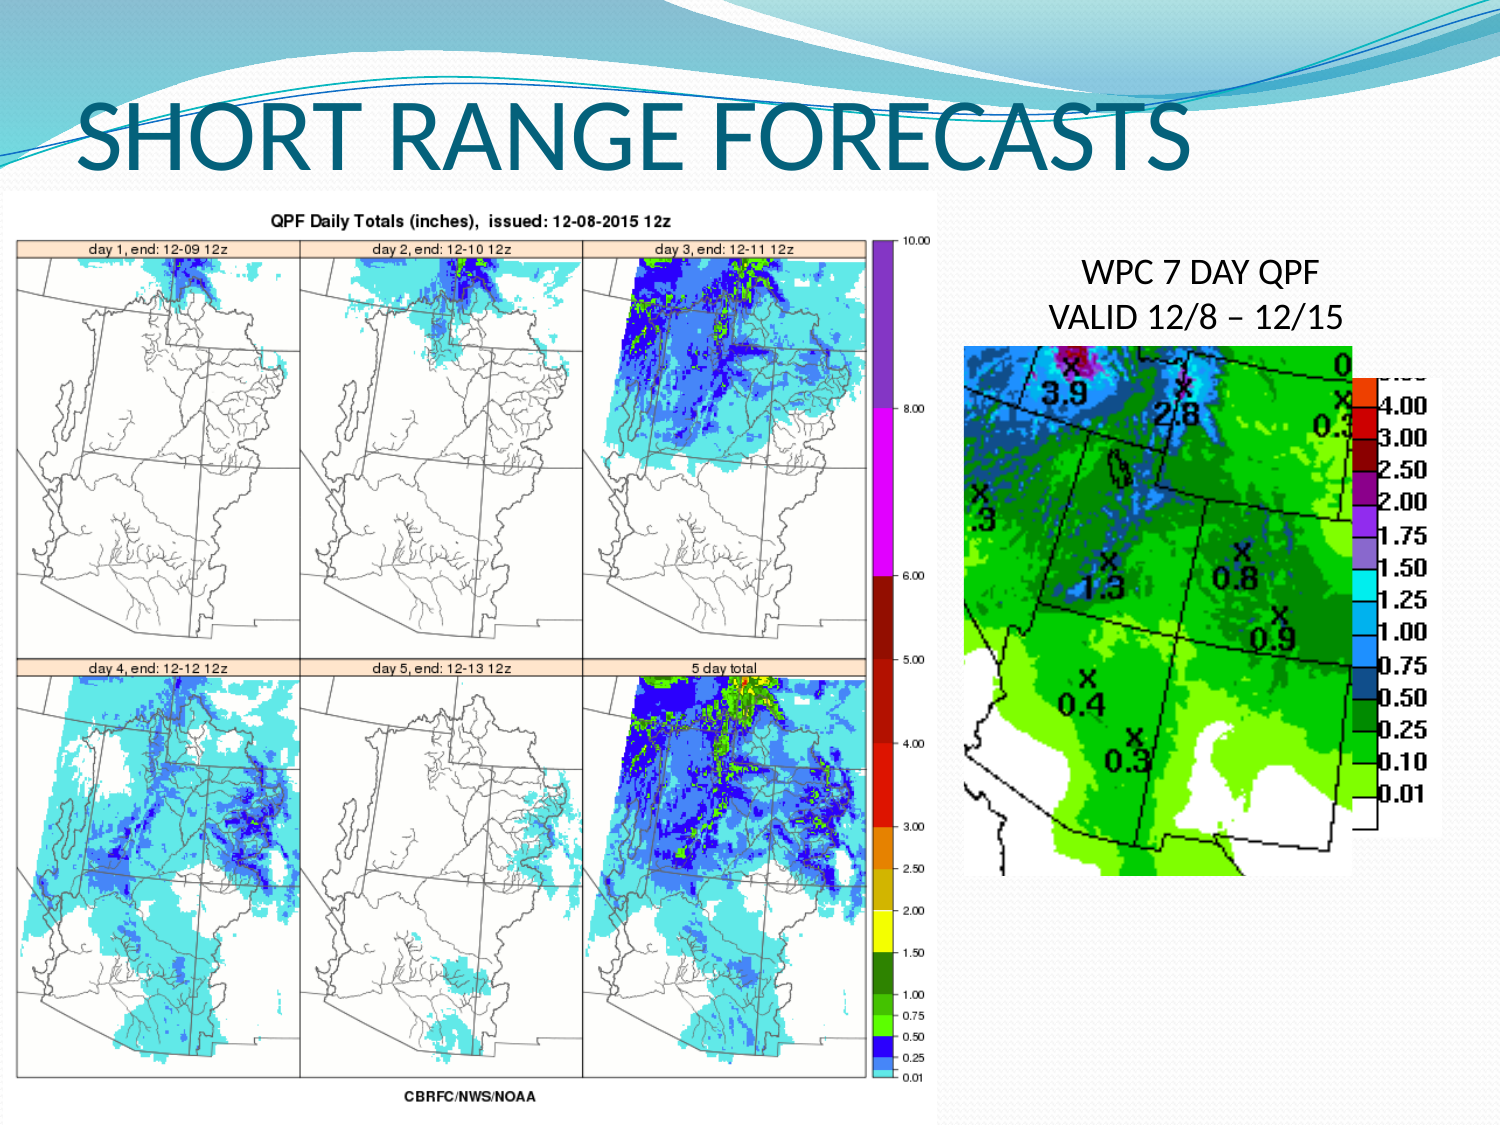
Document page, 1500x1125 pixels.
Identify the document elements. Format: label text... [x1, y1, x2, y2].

title SHORT RANGE FORECASTS [75, 3, 1438, 191]
text_box WPC 7 DAY QPF VALID 12/8 – 12/15 [963, 239, 1438, 345]
picture [3, 191, 937, 1125]
picture [963, 345, 1353, 876]
picture [1356, 378, 1443, 838]
